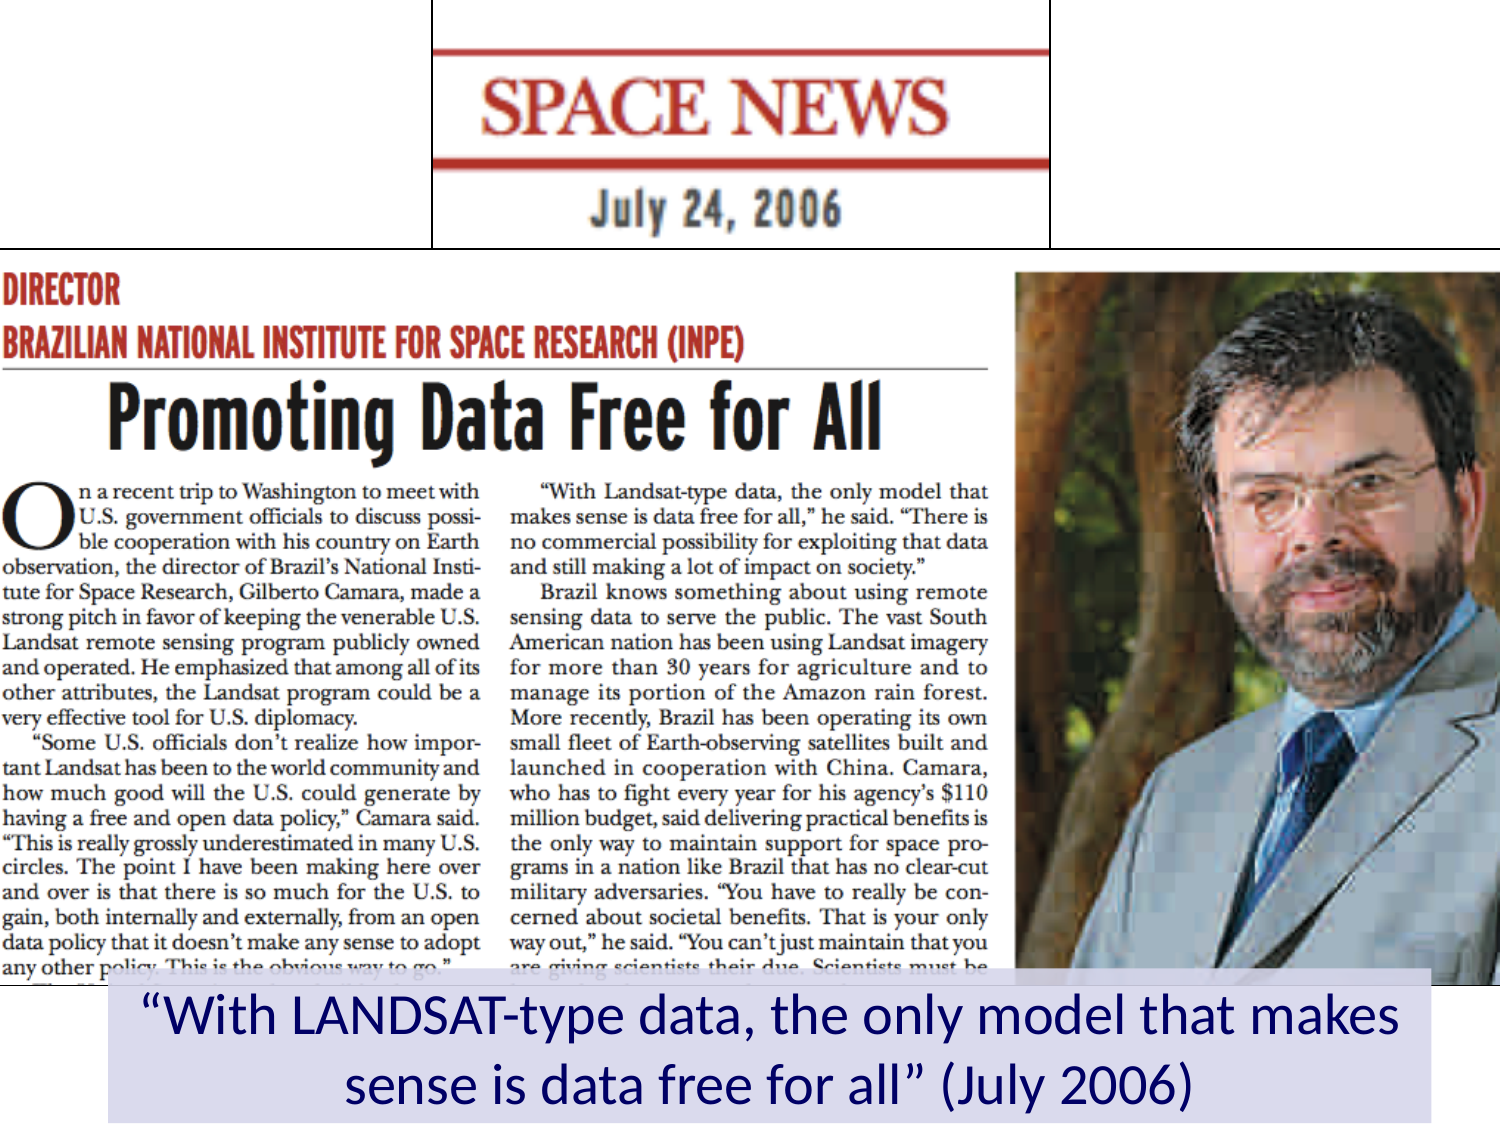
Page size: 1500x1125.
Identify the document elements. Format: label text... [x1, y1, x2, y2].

text_box “With LANDSAT-type data, the only model that makes sense is data free for all” (July 2006) [108, 994, 1432, 1124]
picture [0, 0, 1500, 985]
